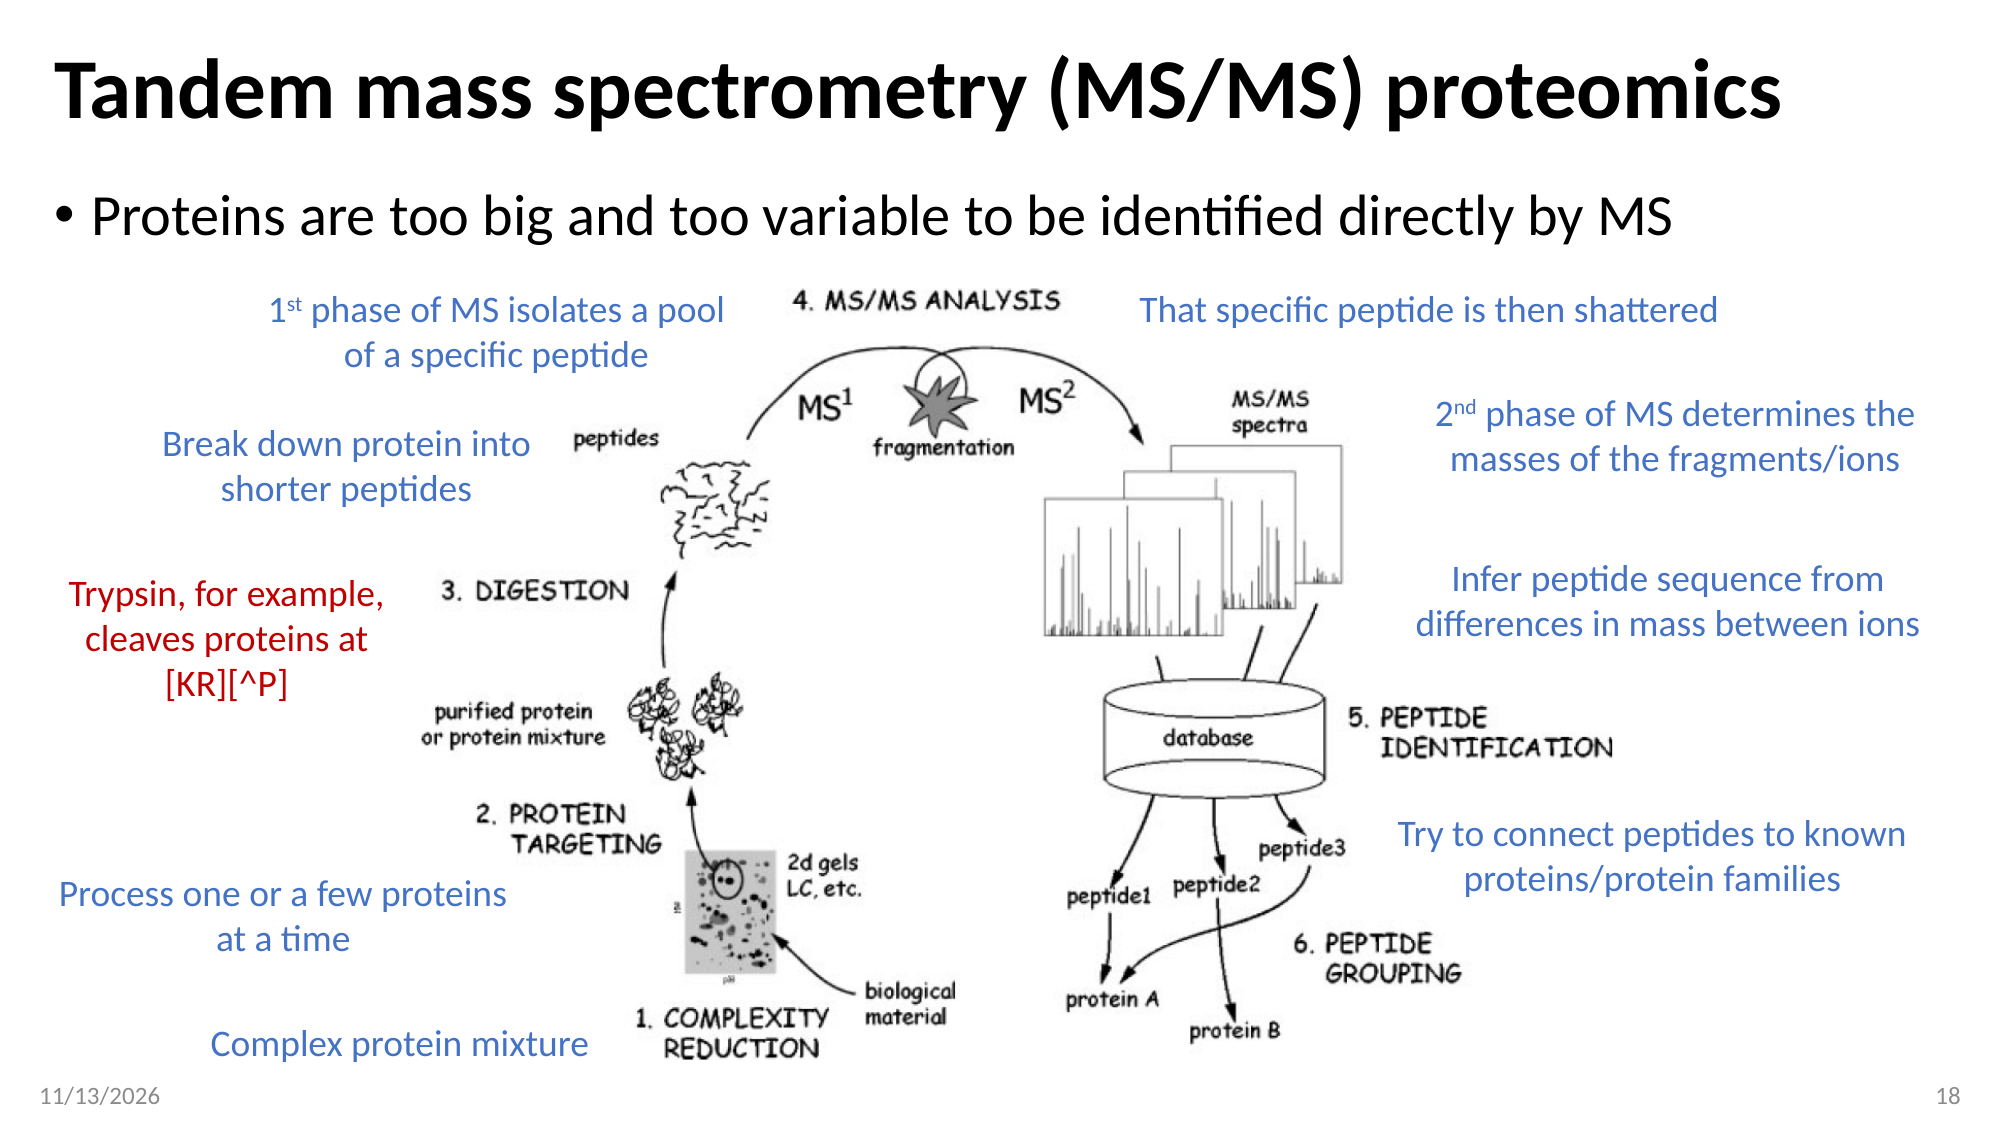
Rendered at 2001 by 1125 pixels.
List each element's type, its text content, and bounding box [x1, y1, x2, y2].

text_box Infer peptide sequence from differences in mass between ions [1671, 546, 1961, 652]
text_box 1st phase of MS isolates a pool of a specific peptide [253, 277, 369, 383]
text_box Break down protein into shorter peptides [147, 411, 369, 517]
slide_number 18 [1510, 1064, 1961, 1125]
text_box Try to connect peptides to known proteins/protein families [1671, 801, 1945, 907]
title Tandem mass spectrometry (MS/MS) proteomics [39, 37, 1961, 145]
list Proteins are too big and too variable to be identified directly by MS [39, 177, 1961, 1064]
picture [369, 272, 1671, 1073]
text_box Complex protein mixture [195, 1011, 369, 1072]
text_box 2nd phase of MS determines the masses of the fragments/ions [1671, 381, 1931, 487]
text_box That specific peptide is then shattered [1671, 277, 1735, 338]
text_box Process one or a few proteins at a time [44, 861, 369, 967]
text_box Trypsin, for example, cleaves proteins at [KR][^P] [53, 561, 369, 712]
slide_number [39, 1064, 490, 1125]
